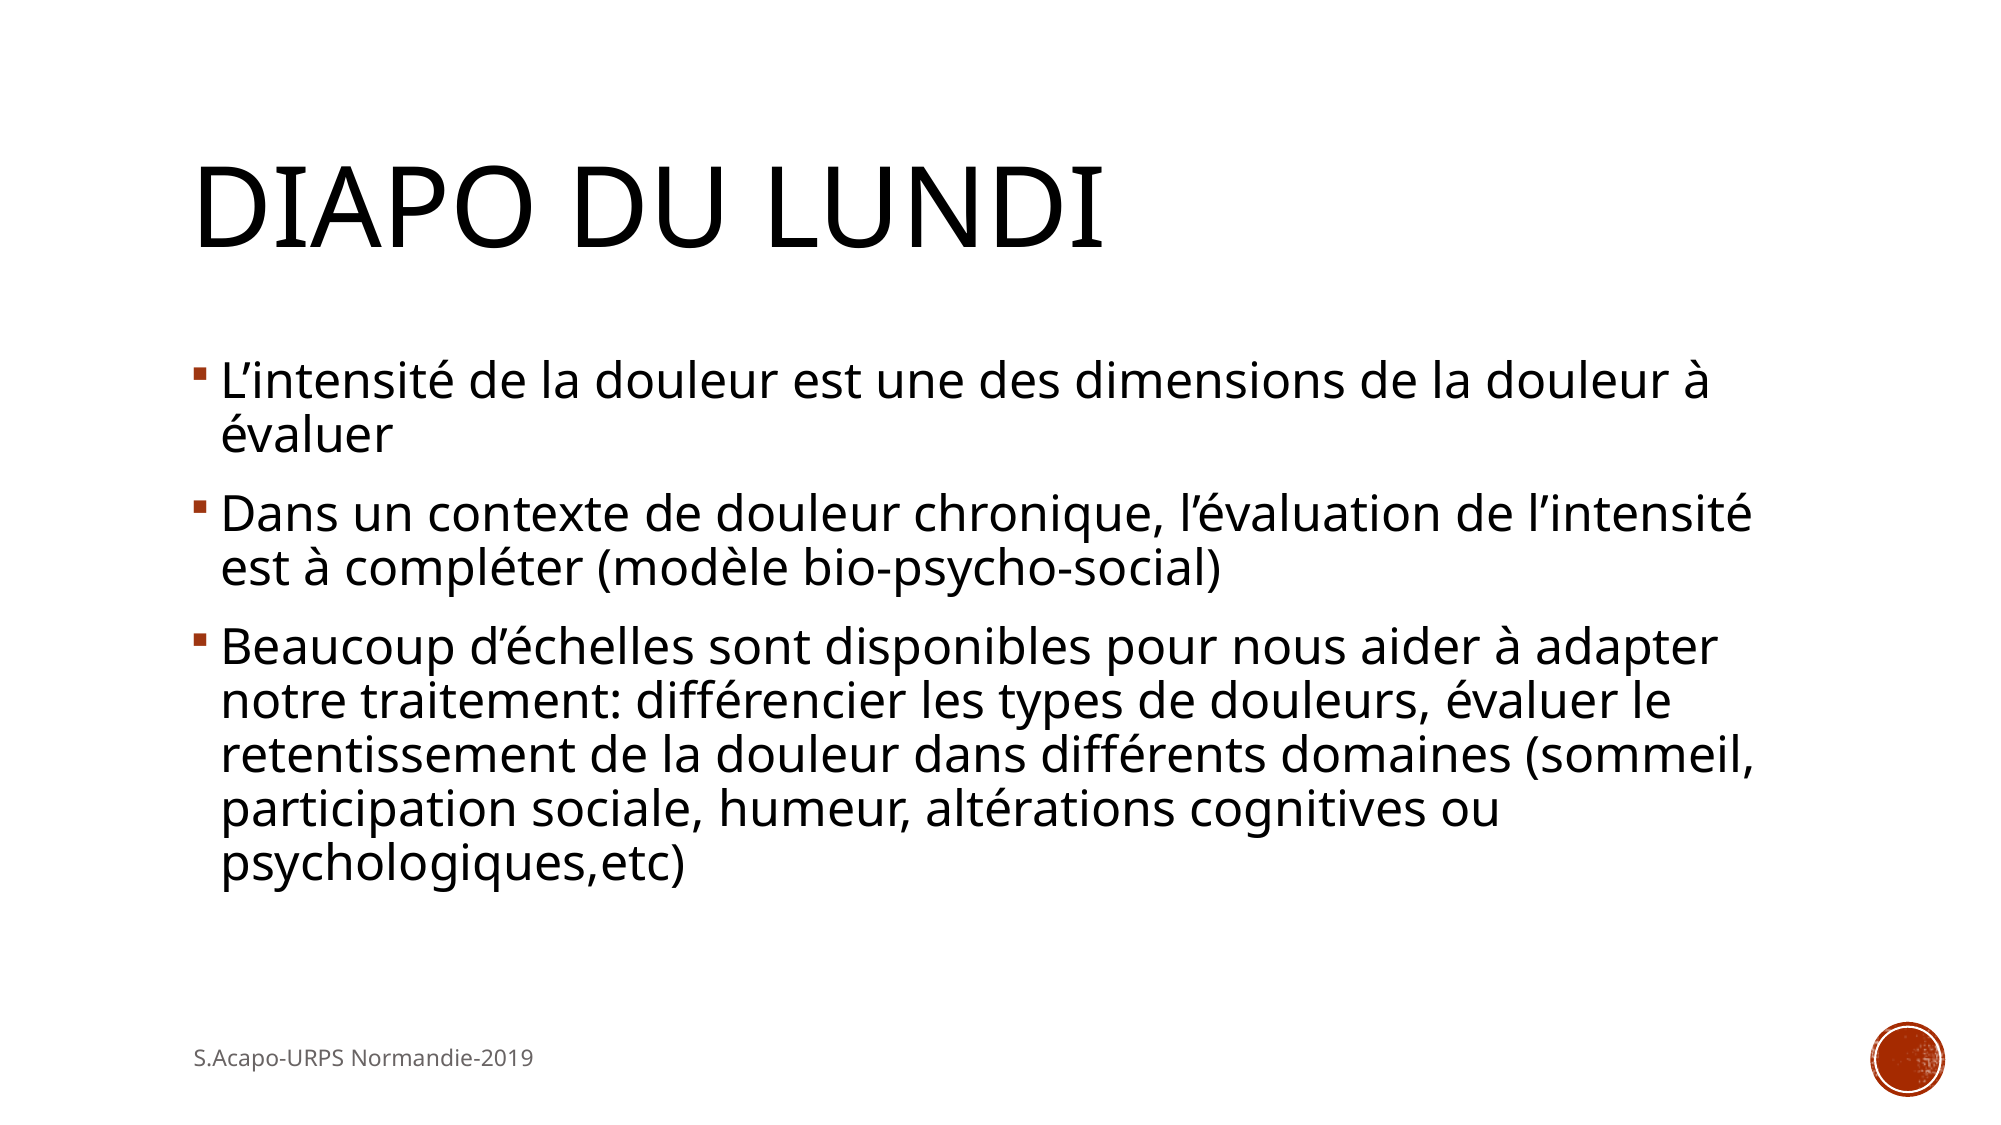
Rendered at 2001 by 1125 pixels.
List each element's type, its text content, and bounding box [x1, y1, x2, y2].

list L’intensité de la douleur est une des dimensions de la douleur à évaluer Dans un contexte de douleur chronique, l’évaluation de l’intensité est à compléter (modèle bio-psycho-social) Beaucoup d’échelles sont disponibles pour nous aider à adapter notre traitement: différencier les types de douleurs, évaluer le retentissement de la douleur dans différents domaines (sommeil, participation sociale, humeur, altérations cognitives ou psychologiques,etc) [175, 348, 1826, 1013]
title Diapo du lundi [175, 79, 1826, 344]
footer S.Acapo-URPS Normandie-2019 [178, 1028, 1217, 1089]
